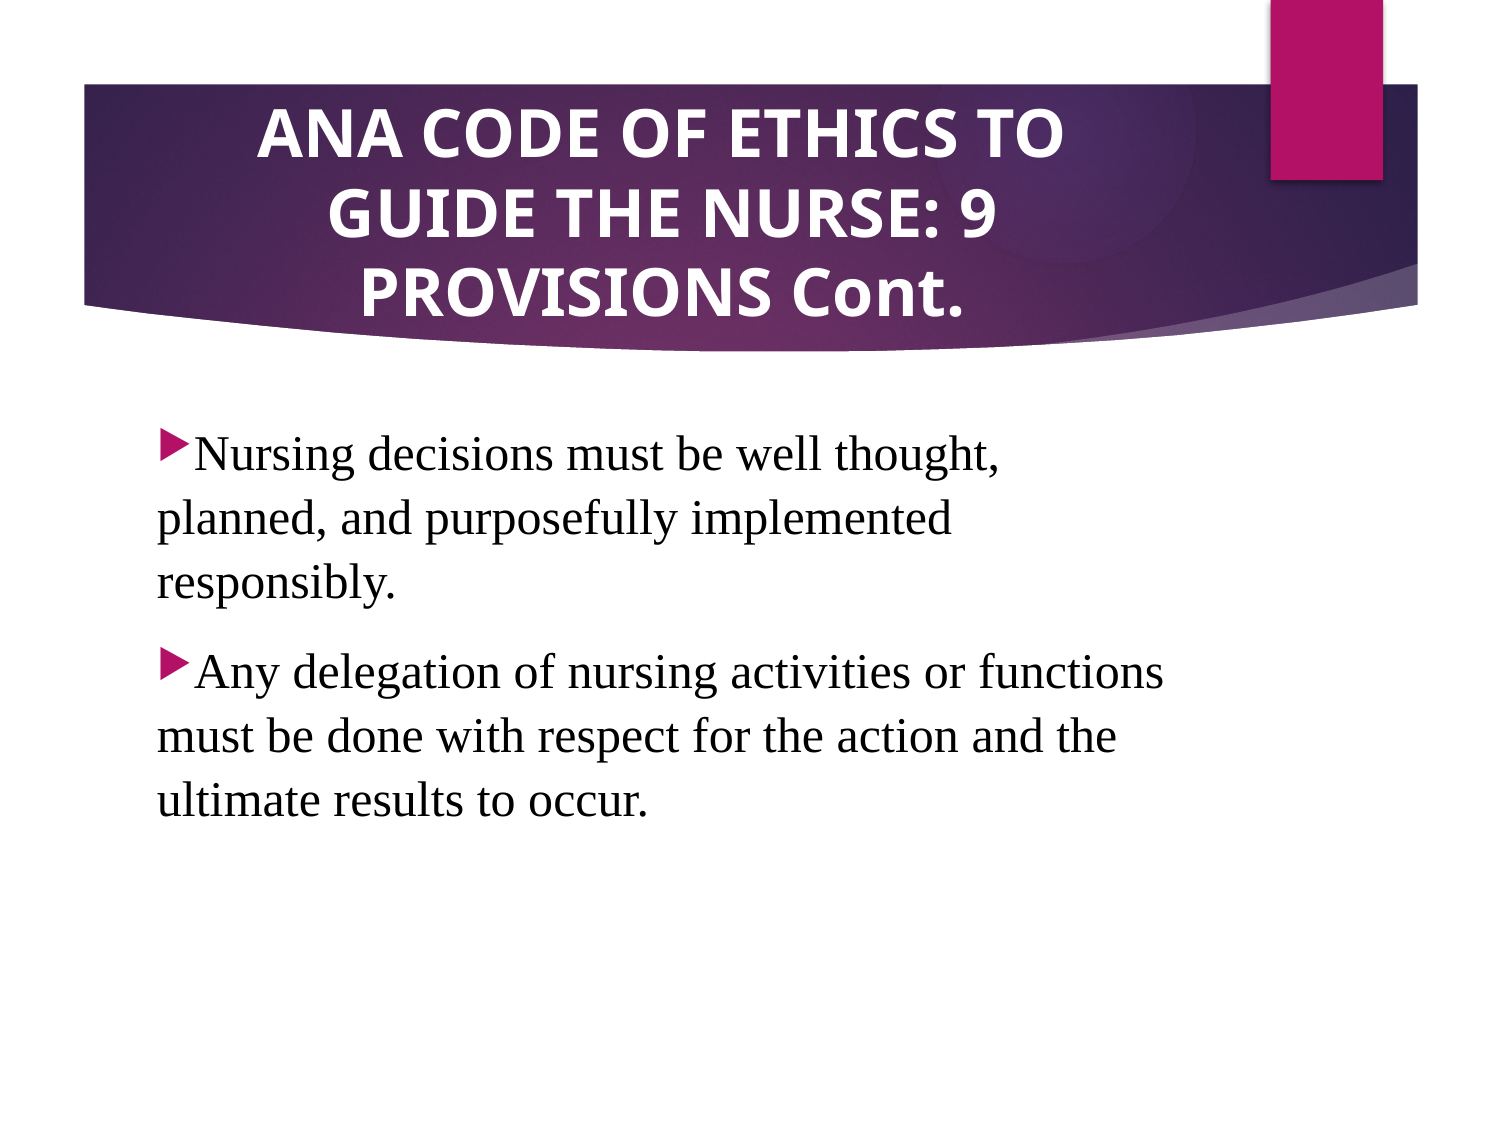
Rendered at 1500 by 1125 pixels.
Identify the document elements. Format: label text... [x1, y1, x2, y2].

title ANA CODE OF ETHICS TO GUIDE THE NURSE: 9 PROVISIONS Cont. [142, 152, 1183, 269]
list Nursing decisions must be well thought, planned, and purposefully implemented responsibly. Any delegation of nursing activities or functions must be done with respect for the action and the ultimate results to occur. [141, 408, 1183, 988]
